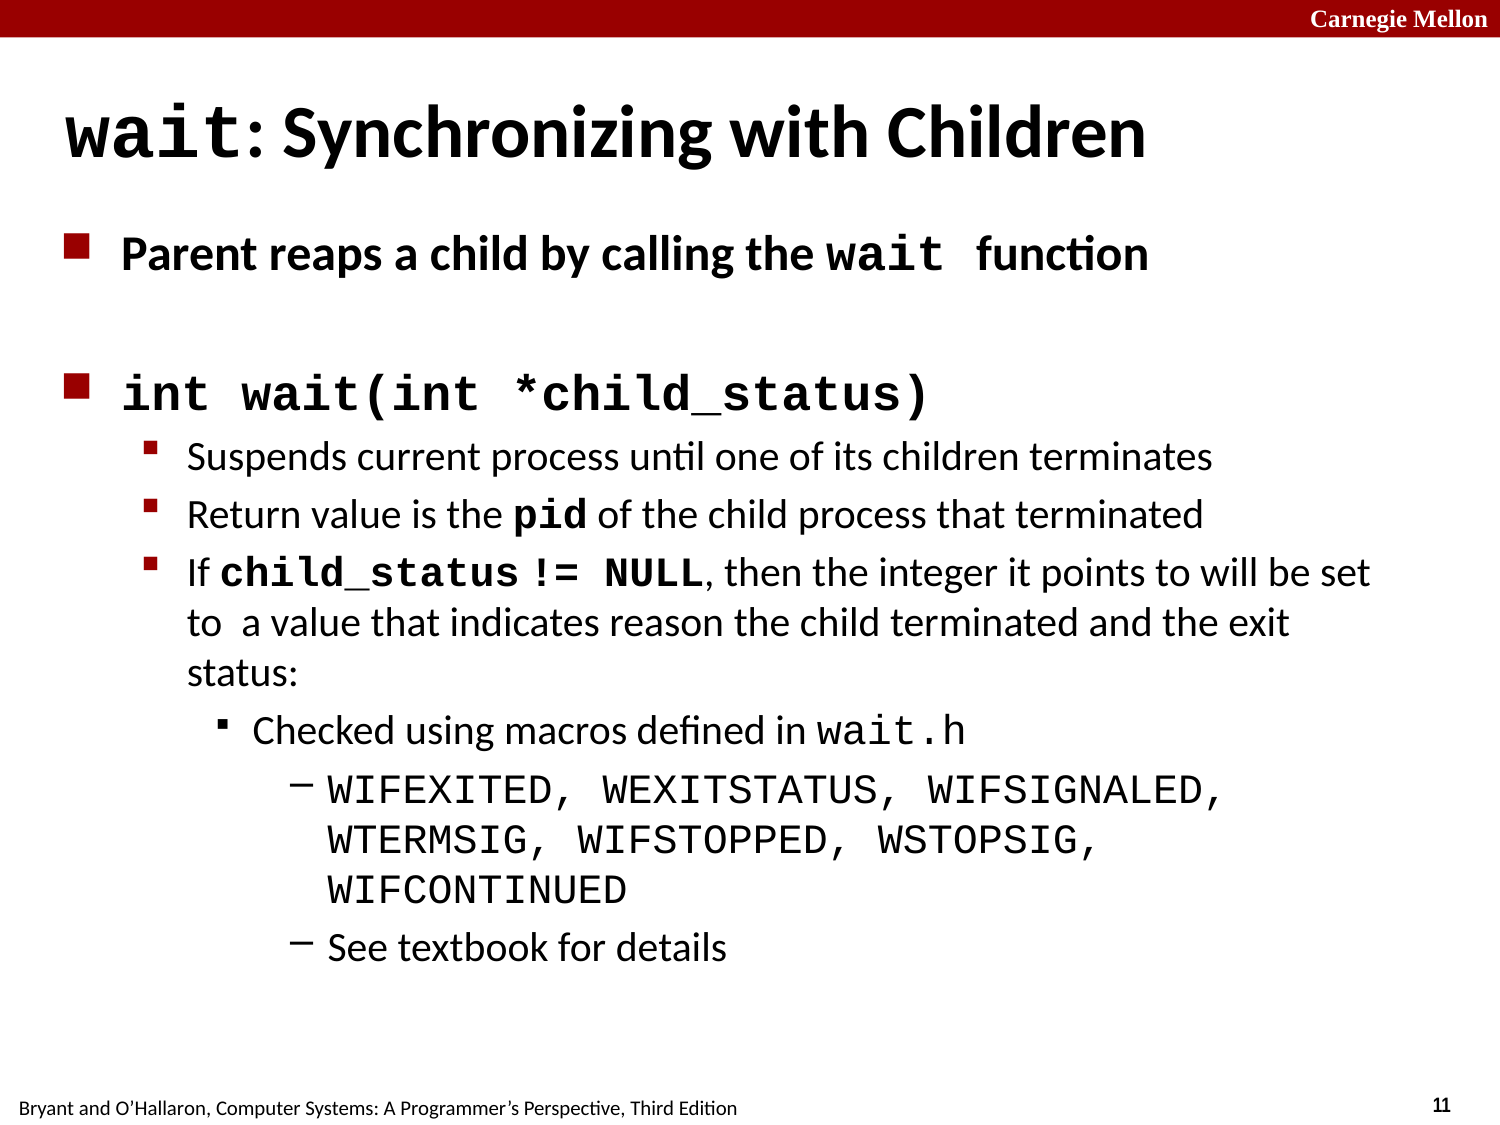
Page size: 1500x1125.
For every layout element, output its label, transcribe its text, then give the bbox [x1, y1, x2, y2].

list Parent reaps a child by calling the wait function int wait(int *child_status) Suspends current process until one of its children terminates Return value is the pid of the child process that terminated If child_status != NULL, then the integer it points to will be set to a value that indicates reason the child terminated and the exit status: Checked using macros defined in wait.h WIFEXITED, WEXITSTATUS, WIFSIGNALED, WTERMSIG, WIFSTOPPED, WSTOPSIG, WIFCONTINUED See textbook for details [49, 212, 1405, 1051]
title wait: Synchronizing with Children [49, 80, 1413, 176]
